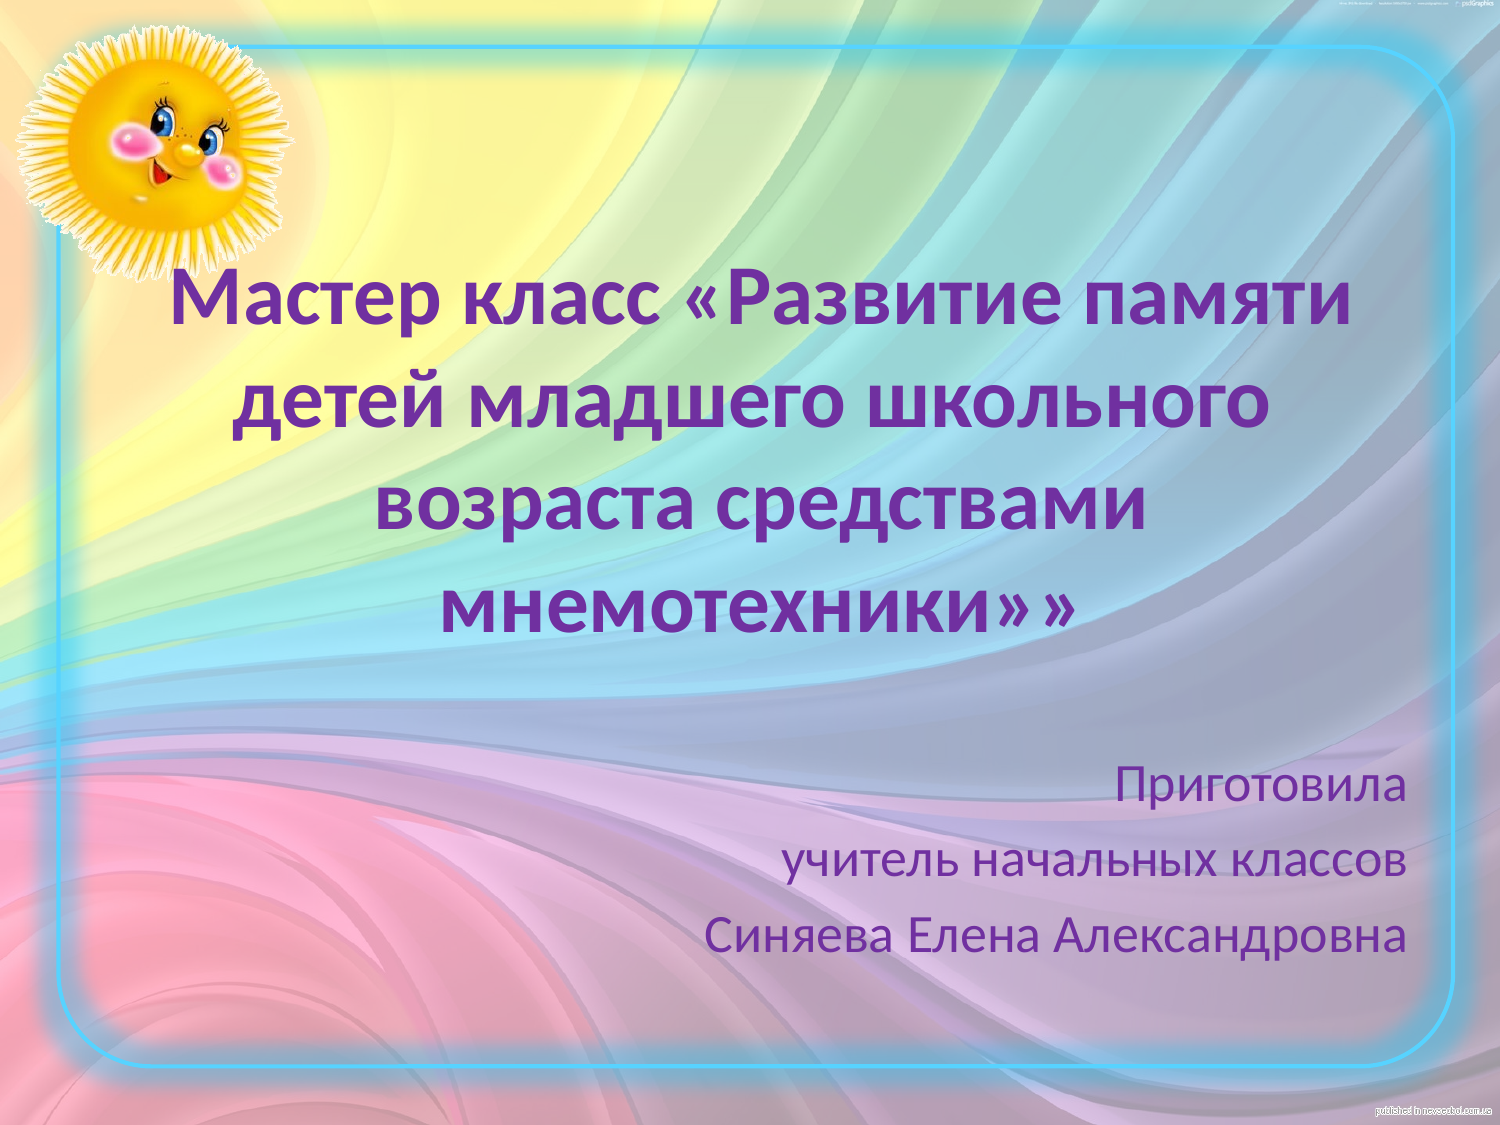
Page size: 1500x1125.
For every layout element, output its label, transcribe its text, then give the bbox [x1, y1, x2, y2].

subtitle Приготовила учитель начальных классов Синяева Елена Александровна [88, 739, 1424, 1047]
picture [11, 11, 340, 340]
title Мастер класс «Развитие памяти детей младшего школьного возраста средствами мнемотехники»» [112, 231, 1412, 657]
